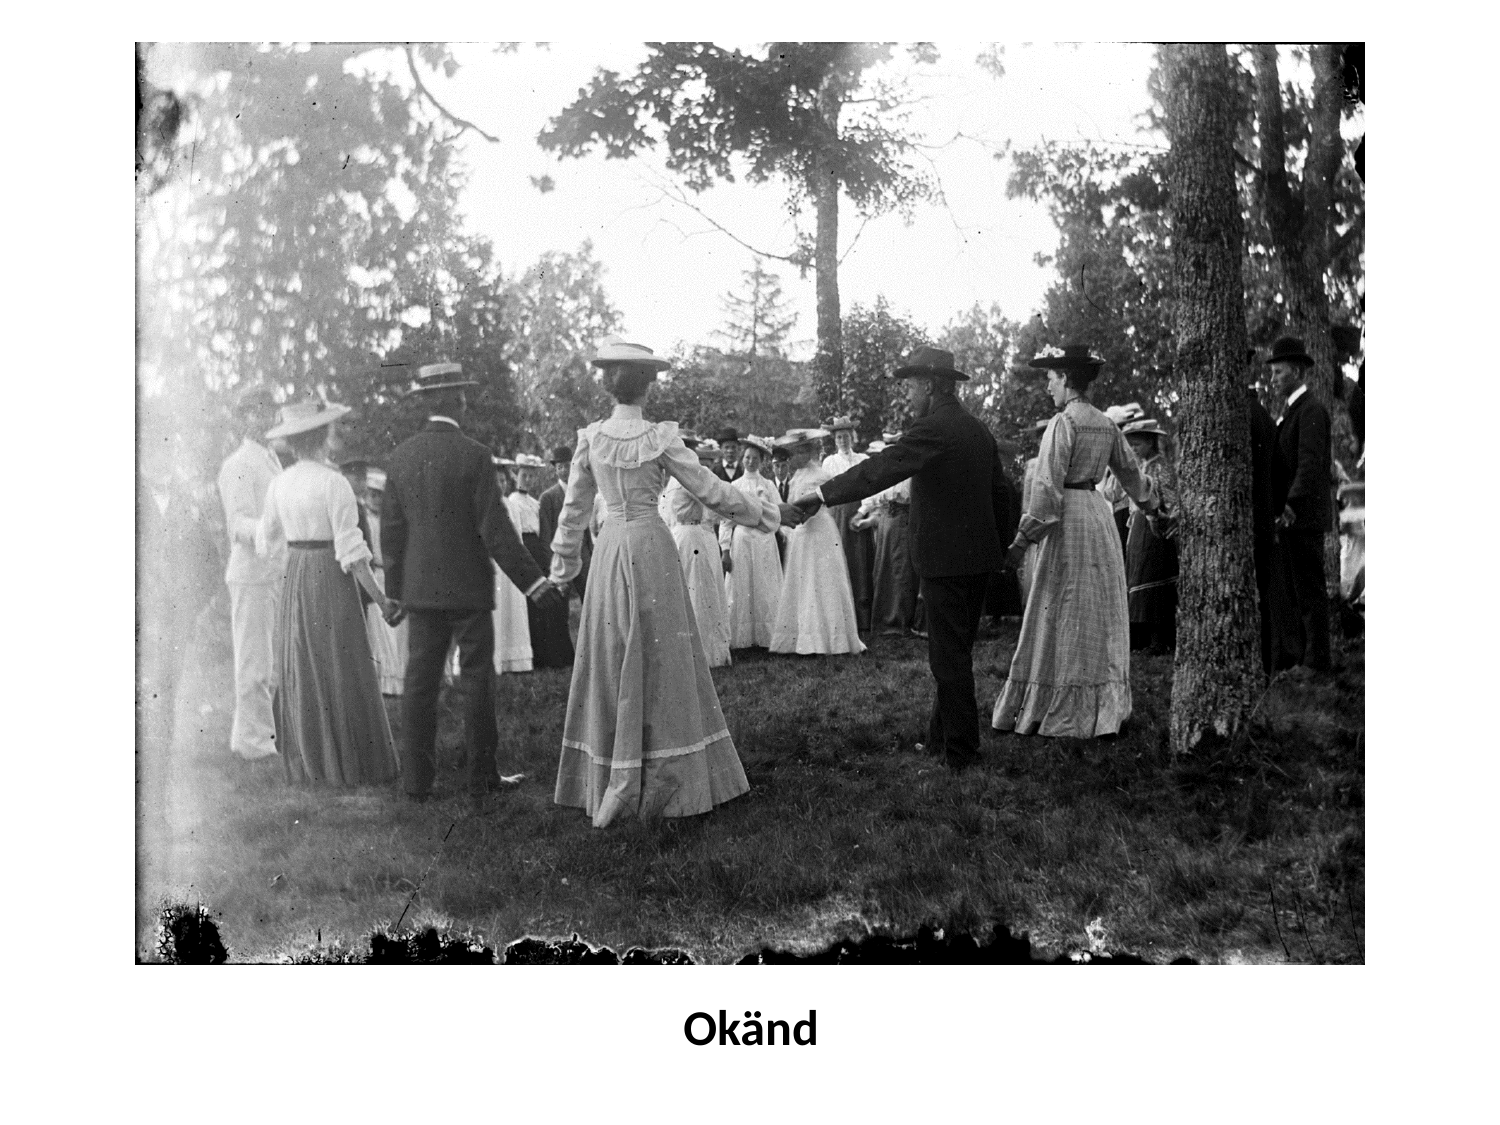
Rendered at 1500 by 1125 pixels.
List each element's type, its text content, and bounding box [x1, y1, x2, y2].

list Okänd [301, 987, 1202, 1048]
picture [135, 42, 1365, 965]
